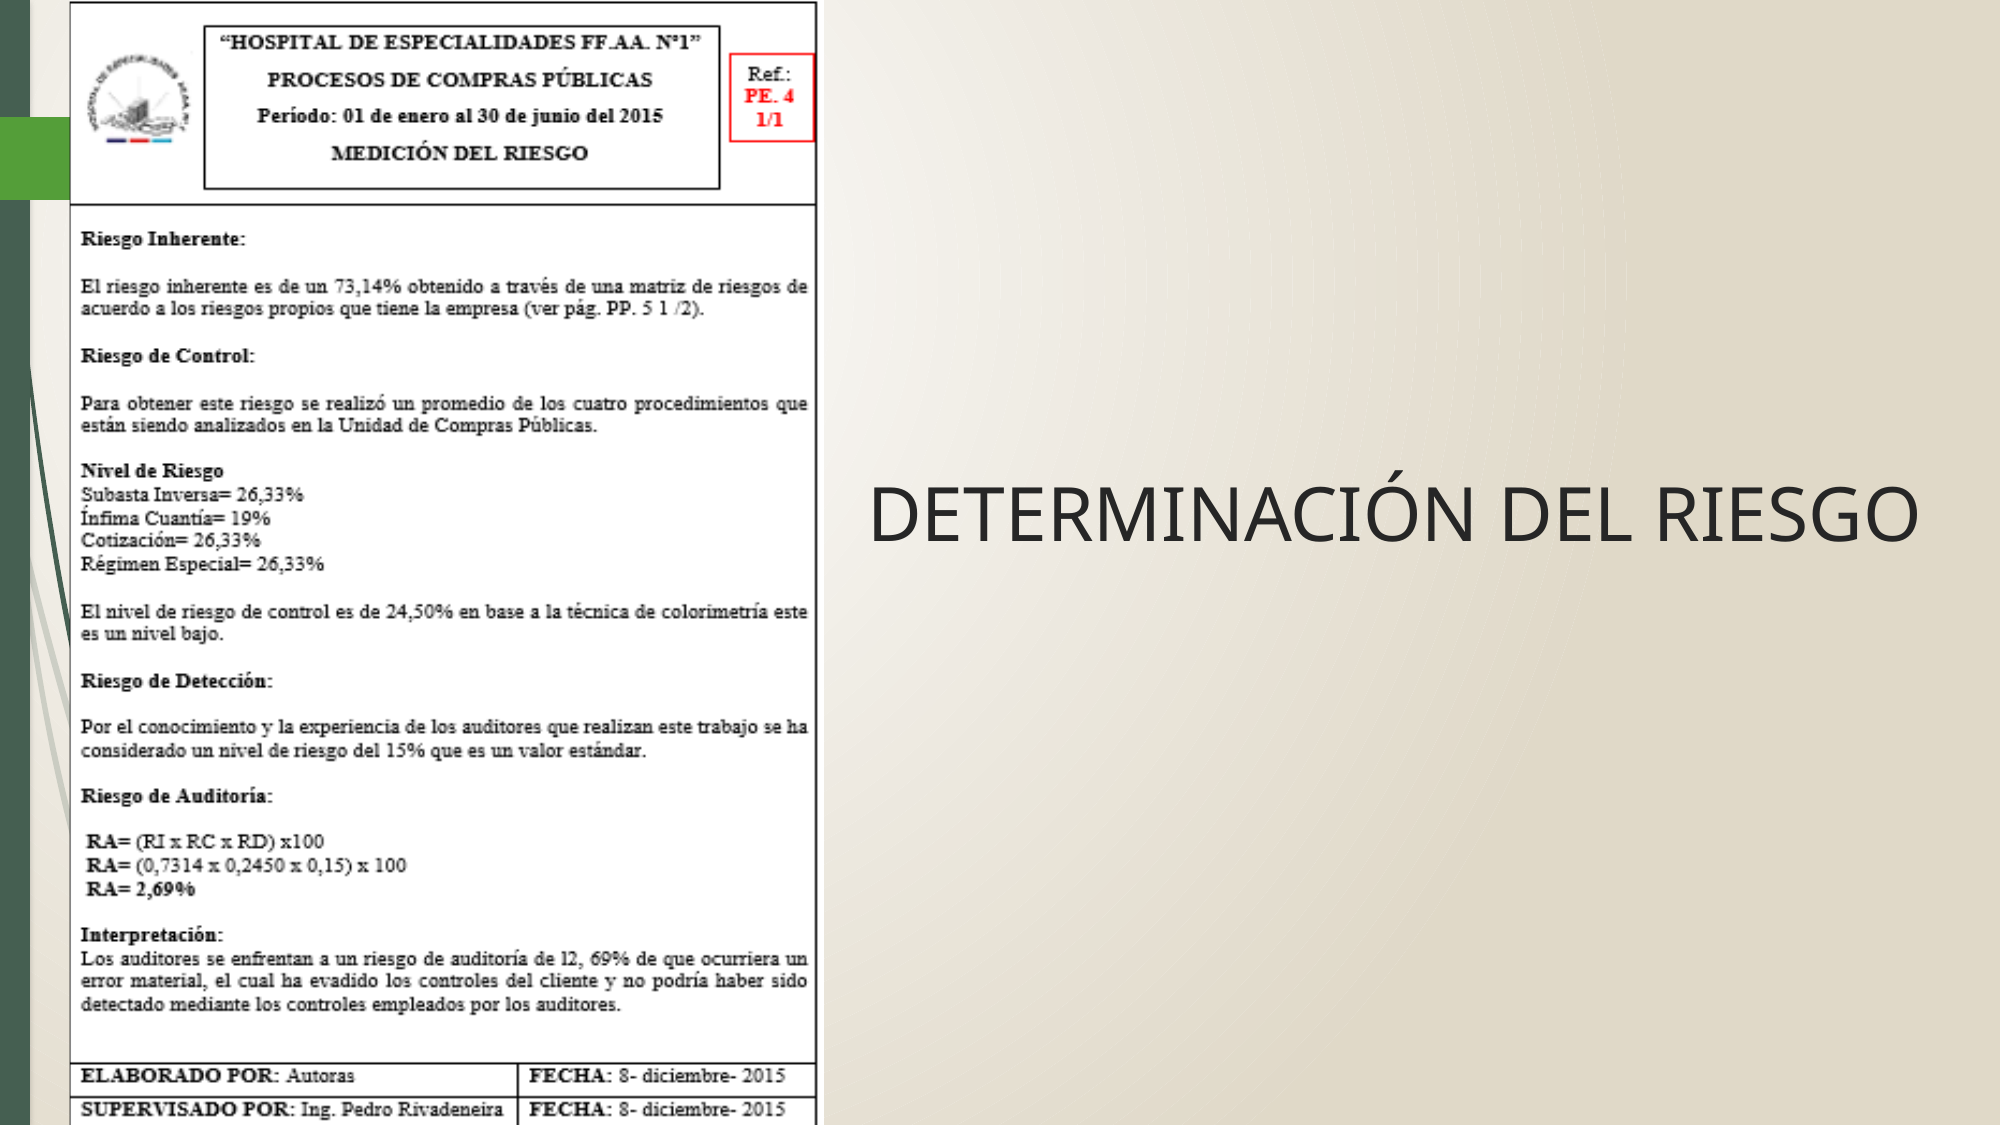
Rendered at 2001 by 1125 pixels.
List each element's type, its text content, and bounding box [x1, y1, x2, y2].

picture [69, 0, 825, 1125]
title DETERMINACIÓN DEL RIESGO [827, 458, 1938, 669]
